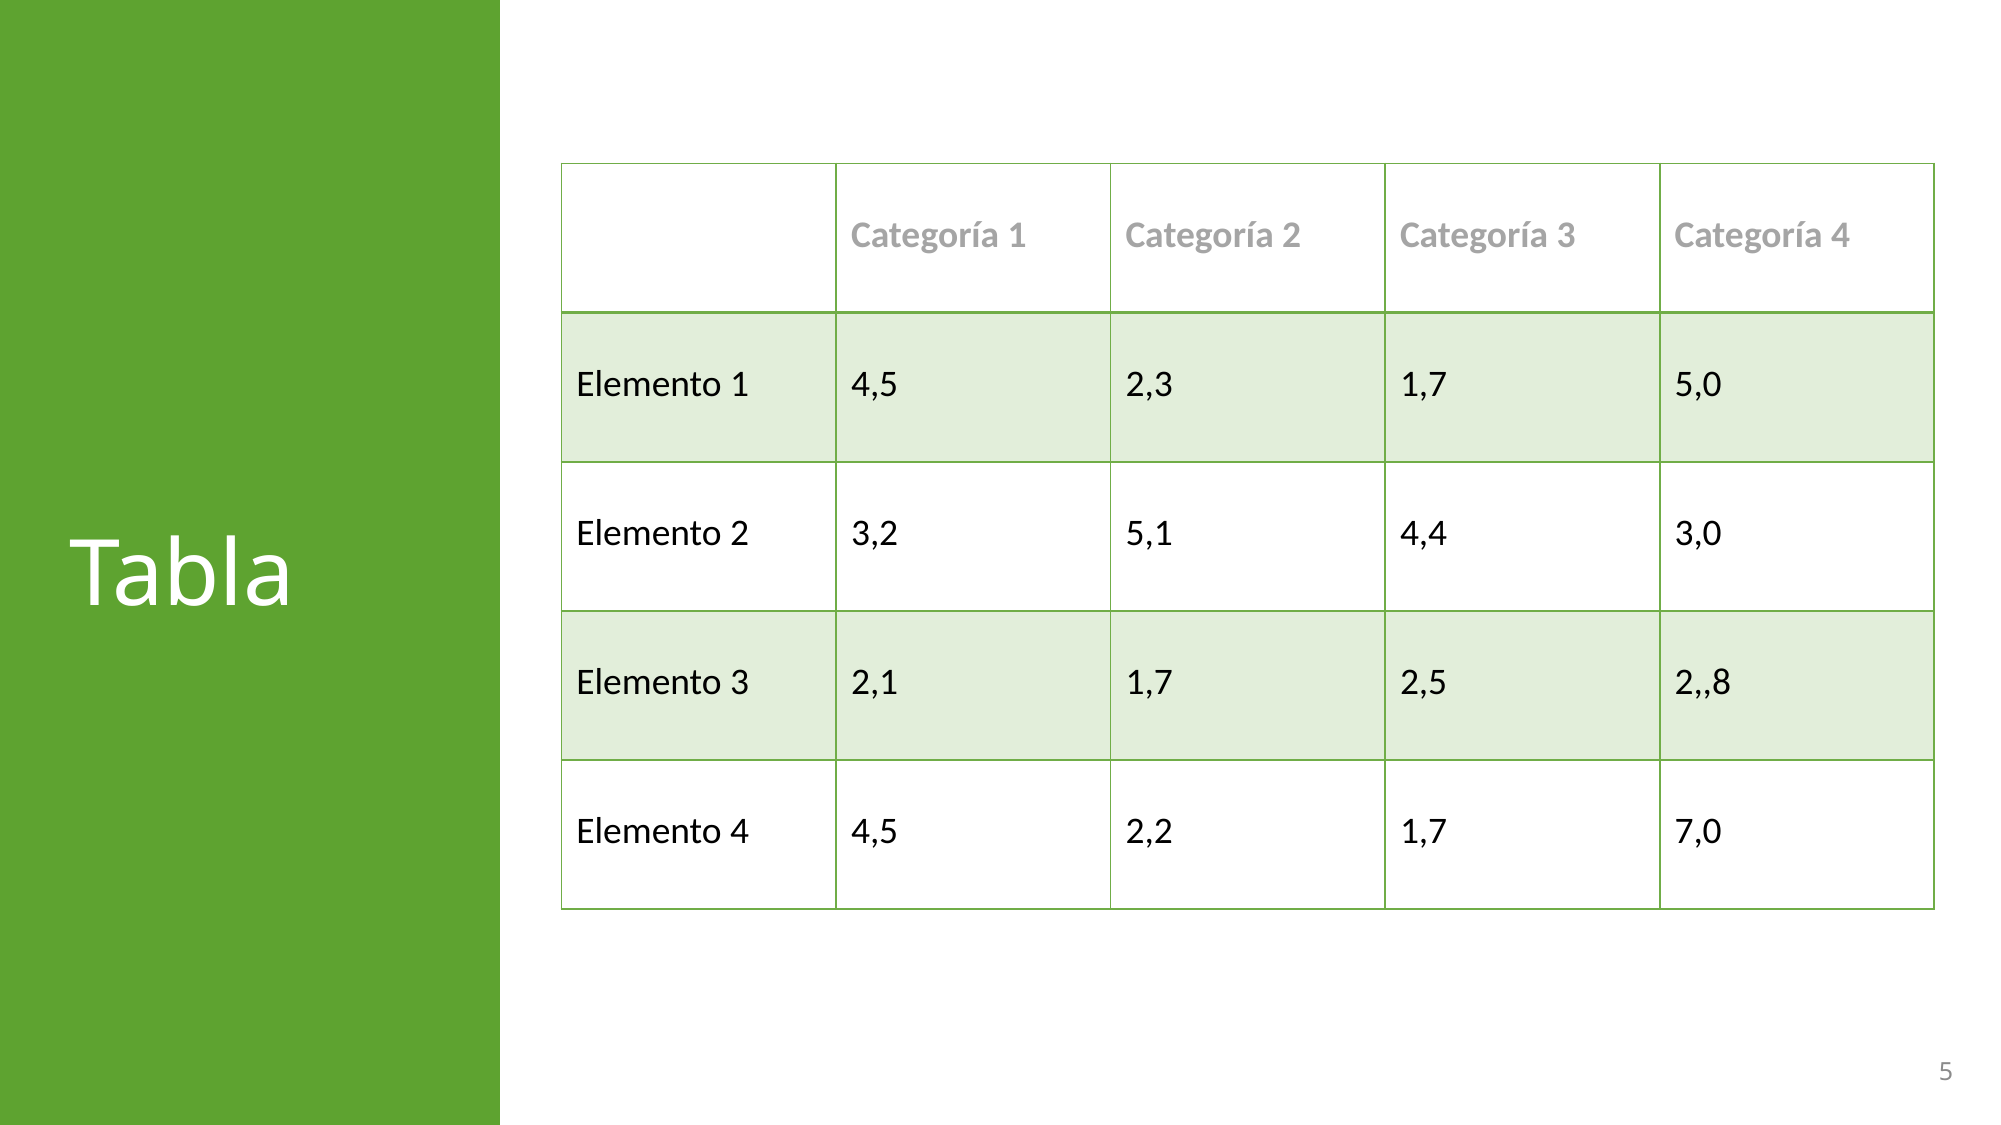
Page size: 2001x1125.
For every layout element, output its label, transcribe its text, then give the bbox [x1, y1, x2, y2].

table_cell Elemento 2 [562, 463, 835, 610]
text_box [0, 0, 501, 1125]
table_cell 2,3 [1111, 314, 1384, 461]
table_cell 3,2 [837, 463, 1110, 610]
table_cell 2,1 [837, 612, 1110, 759]
slide_number 5 [1864, 1042, 1968, 1103]
table_cell 1,7 [1386, 314, 1659, 461]
table_cell Elemento 3 [562, 612, 835, 759]
table_cell 4,4 [1386, 463, 1659, 610]
table_header Categoría 2 [1111, 164, 1384, 311]
table_cell Elemento 4 [562, 761, 835, 908]
table_cell 2,,8 [1661, 612, 1933, 759]
table_cell 1,7 [1111, 612, 1384, 759]
title Tabla [54, 163, 446, 975]
table_header [562, 164, 835, 311]
table_cell 5,0 [1661, 314, 1933, 461]
table_cell Elemento 1 [562, 314, 835, 461]
table_cell 5,1 [1111, 463, 1384, 610]
table_cell 3,0 [1661, 463, 1933, 610]
table_cell 1,7 [1386, 761, 1659, 908]
table_header Categoría 3 [1386, 164, 1659, 311]
table_header Categoría 1 [837, 164, 1110, 311]
table_cell 2,2 [1111, 761, 1384, 908]
table_header Categoría 4 [1661, 164, 1933, 311]
table_cell 2,5 [1386, 612, 1659, 759]
table_cell 4,5 [837, 314, 1110, 461]
table_cell 4,5 [837, 761, 1110, 908]
table_cell 7,0 [1661, 761, 1933, 908]
